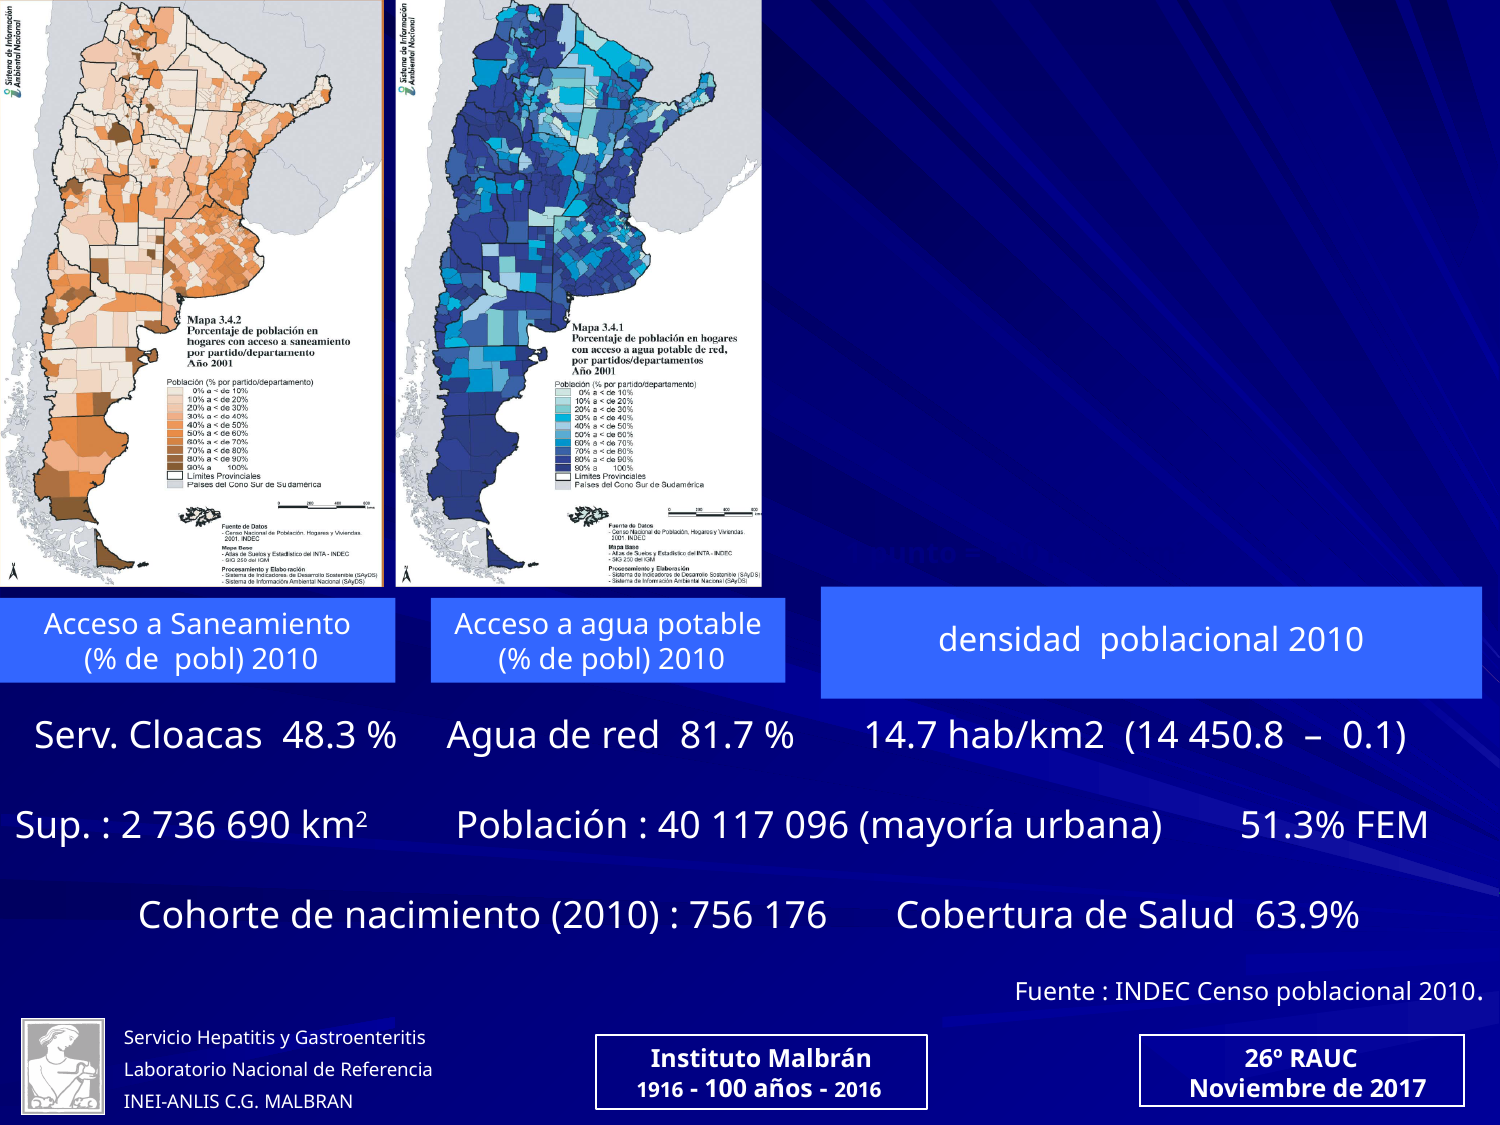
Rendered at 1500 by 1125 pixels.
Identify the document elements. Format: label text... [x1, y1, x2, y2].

picture [21, 1018, 105, 1115]
text_box Serv. Cloacas 48.3 % Agua de red 81.7 % 14.7 hab/km2 (14 450.8 – 0.1) Sup. : 2 736 690 km2 Población : 40 117 096 (mayoría urbana) 51.3% FEM Cohorte de nacimiento (2010) : 756 176 Cobertura de Salud 63.9% [0, 704, 1500, 944]
picture [0, 0, 385, 587]
text_box densidad poblacional 2010 [820, 595, 1483, 699]
picture [395, 0, 1500, 587]
text_box Acceso a agua potable (% de pobl) 2010 [430, 597, 786, 683]
text_box Fuente : INDEC Censo poblacional 2010. [999, 964, 1500, 1014]
text_box Acceso a Saneamiento (% de pobl) 2010 [0, 597, 396, 683]
